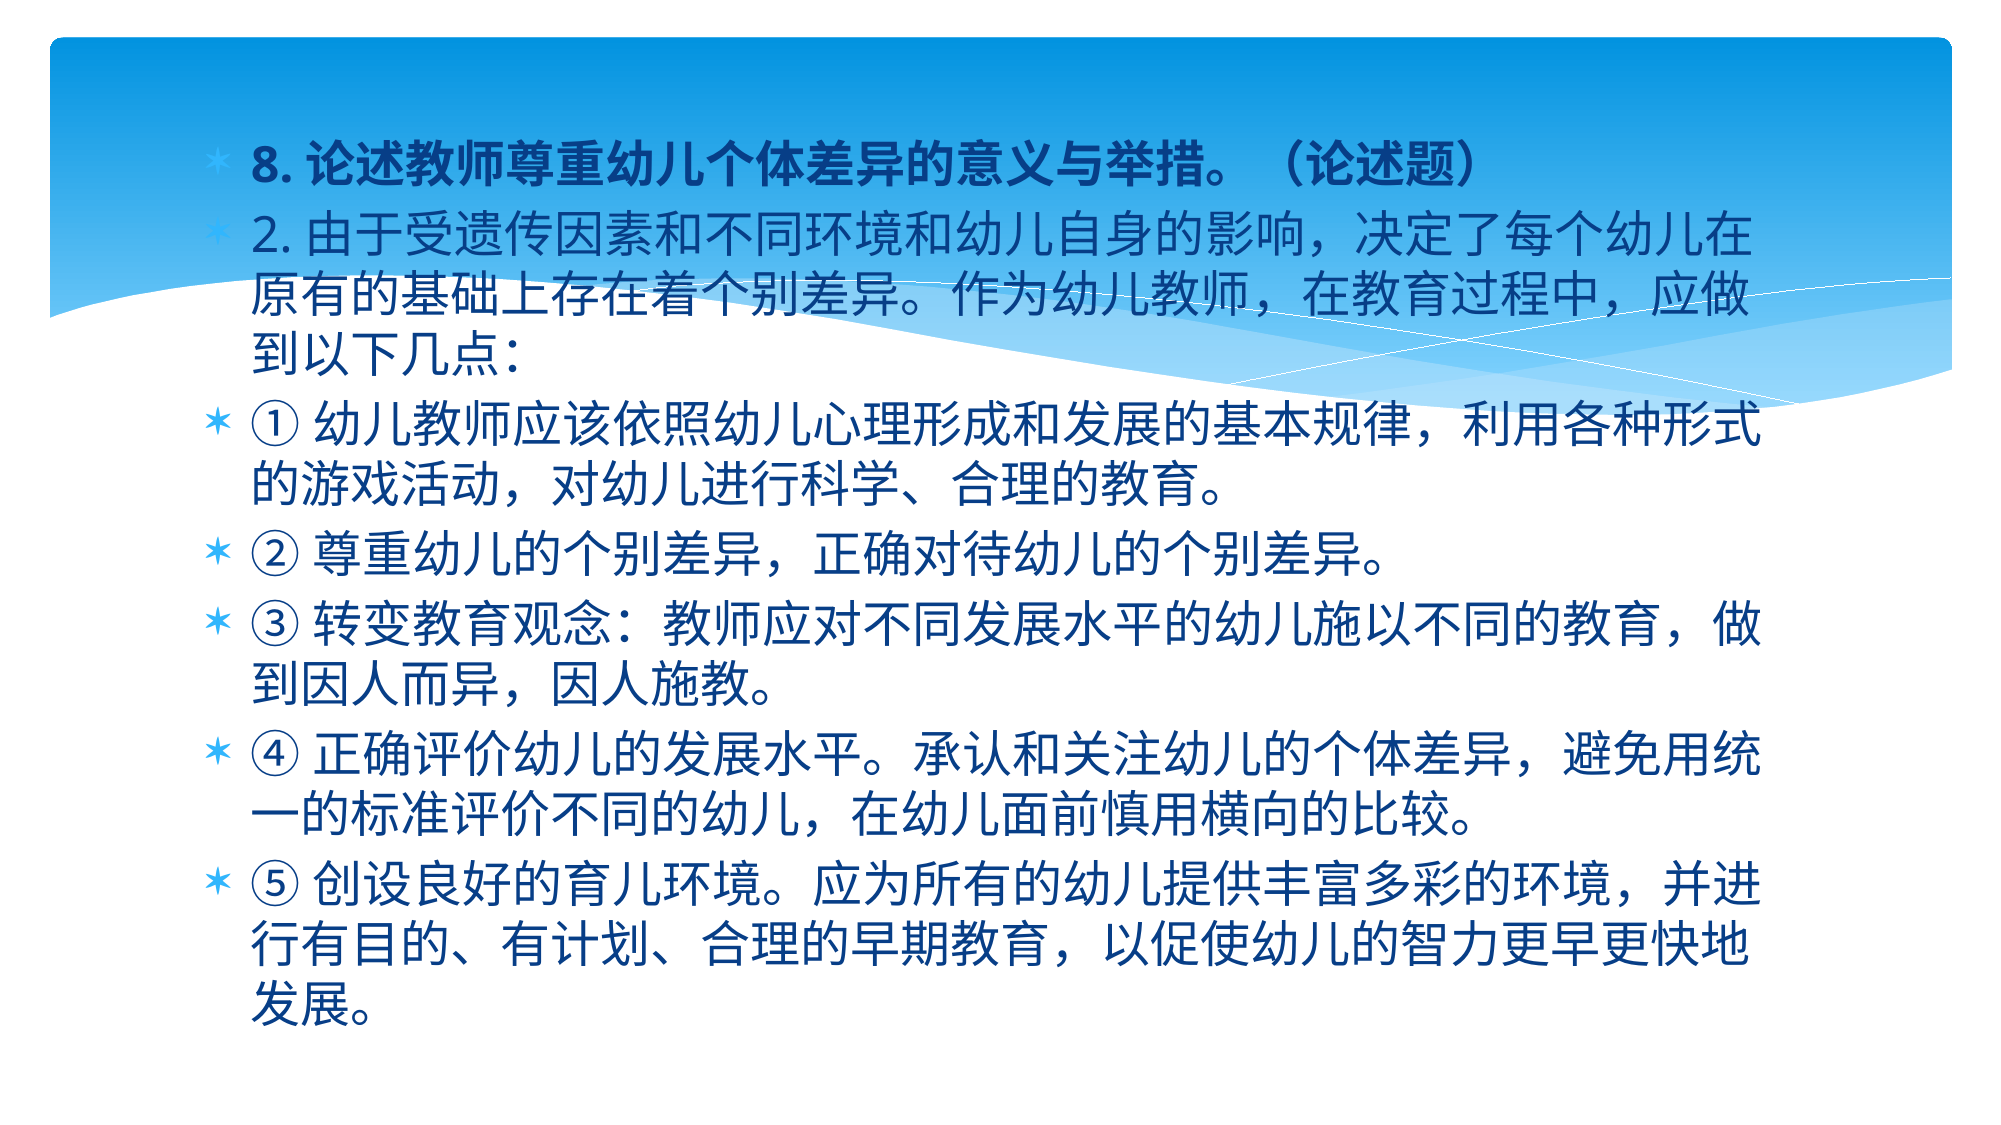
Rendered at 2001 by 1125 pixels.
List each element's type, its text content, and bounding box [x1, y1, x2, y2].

list 8.论述教师尊重幼儿个体差异的意义与举措。（论述题） 2.由于受遗传因素和不同环境和幼儿自身的影响，决定了每个幼儿在原有的基础上存在着个别差异。作为幼儿教师，在教育过程中，应做到以下几点： ①幼儿教师应该依照幼儿心理形成和发展的基本规律，利用各种形式的游戏活动，对幼儿进行科学、合理的教育。 ②尊重幼儿的个别差异，正确对待幼儿的个别差异。 ③转变教育观念：教师应对不同发展水平的幼儿施以不同的教育，做到因人而异，因人施教。 ④正确评价幼儿的发展水平。承认和关注幼儿的个体差异，避免用统一的标准评价不同的幼儿，在幼儿面前慎用横向的比较。 ⑤创设良好的育儿环境。应为所有的幼儿提供丰富多彩的环境，并进行有目的、有计划、合理的早期教育，以促使幼儿的智力更早更快地发展。 [190, 125, 1812, 1005]
